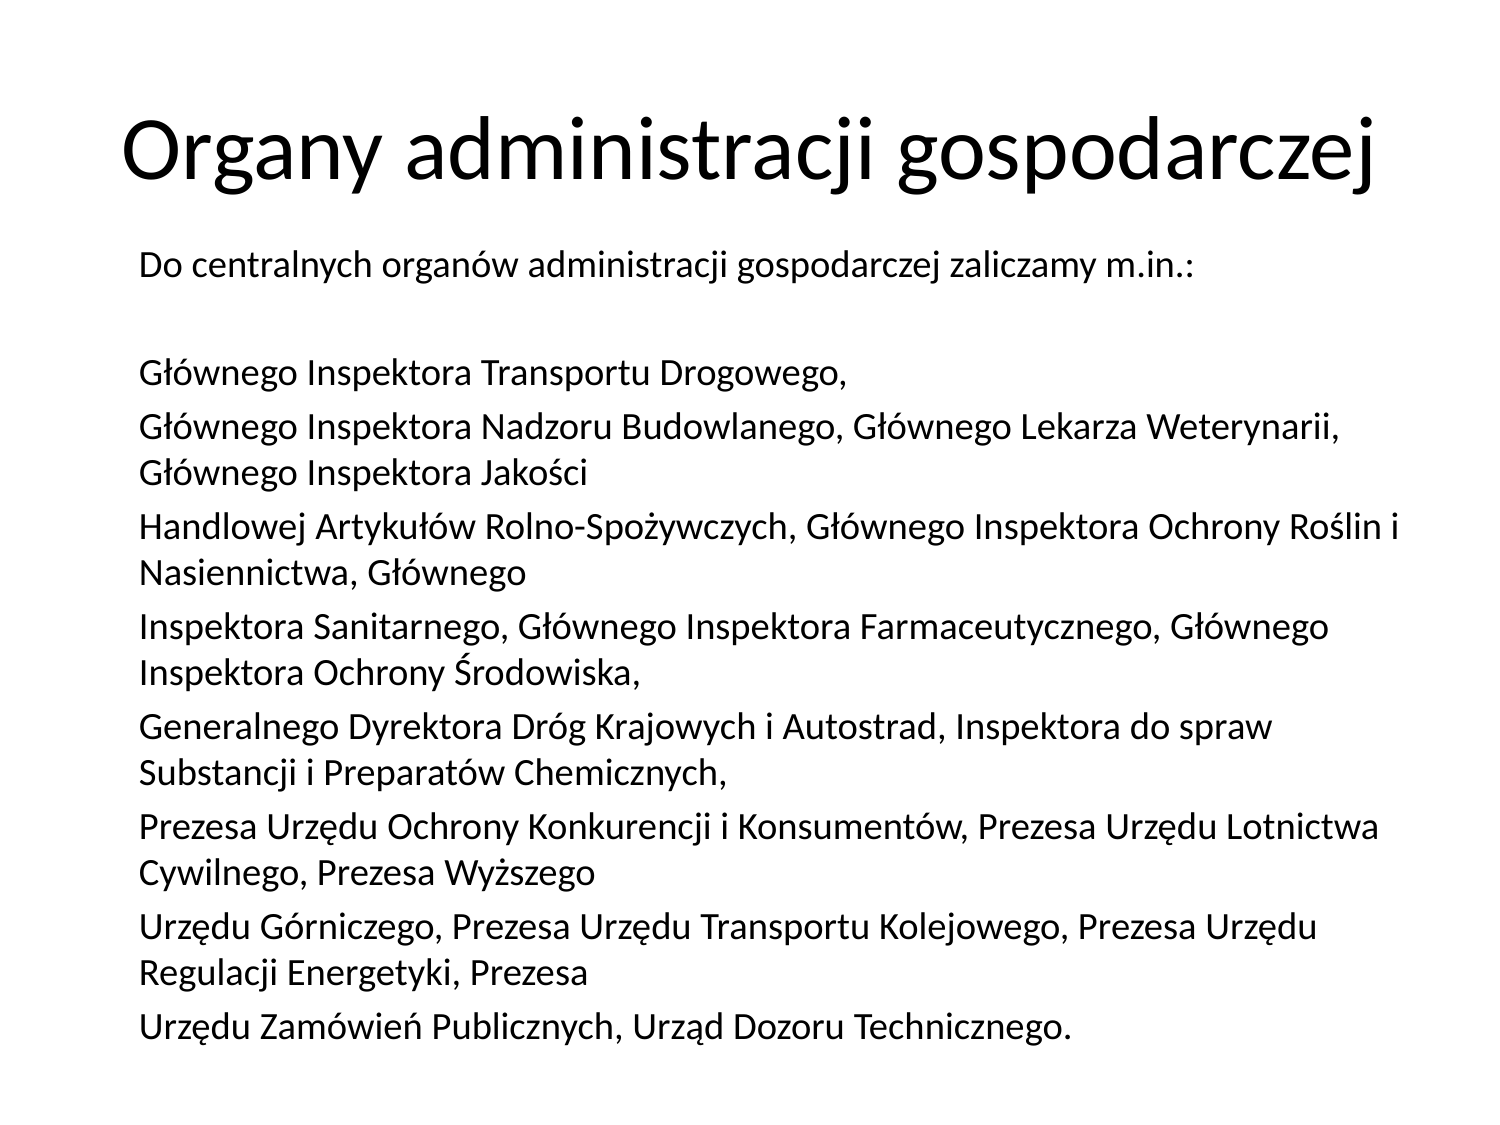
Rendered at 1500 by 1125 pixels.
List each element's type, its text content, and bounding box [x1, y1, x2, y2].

title Organy administracji gospodarczej [100, 78, 1400, 209]
subtitle Do centralnych organów administracji gospodarczej zaliczamy m.in.: Głównego Inspektora Transportu Drogowego, Głównego Inspektora Nadzoru Budowlanego, Głównego Lekarza Weterynarii, Głównego Inspektora Jakości Handlowej Artykułów Rolno-Spożywczych, Głównego Inspektora Ochrony Roślin i Nasiennictwa, Głównego Inspektora Sanitarnego, Głównego Inspektora Farmaceutycznego, Głównego Inspektora Ochrony Środowiska, Generalnego Dyrektora Dróg Krajowych i Autostrad, Inspektora do spraw Substancji i Preparatów Chemicznych, Prezesa Urzędu Ochrony Konkurencji i Konsumentów, Prezesa Urzędu Lotnictwa Cywilnego, Prezesa Wyższego Urzędu Górniczego, Prezesa Urzędu Transportu Kolejowego, Prezesa Urzędu Regulacji Energetyki, Prezesa Urzędu Zamówień Publicznych, Urząd Dozoru Technicznego. [123, 231, 1447, 1059]
